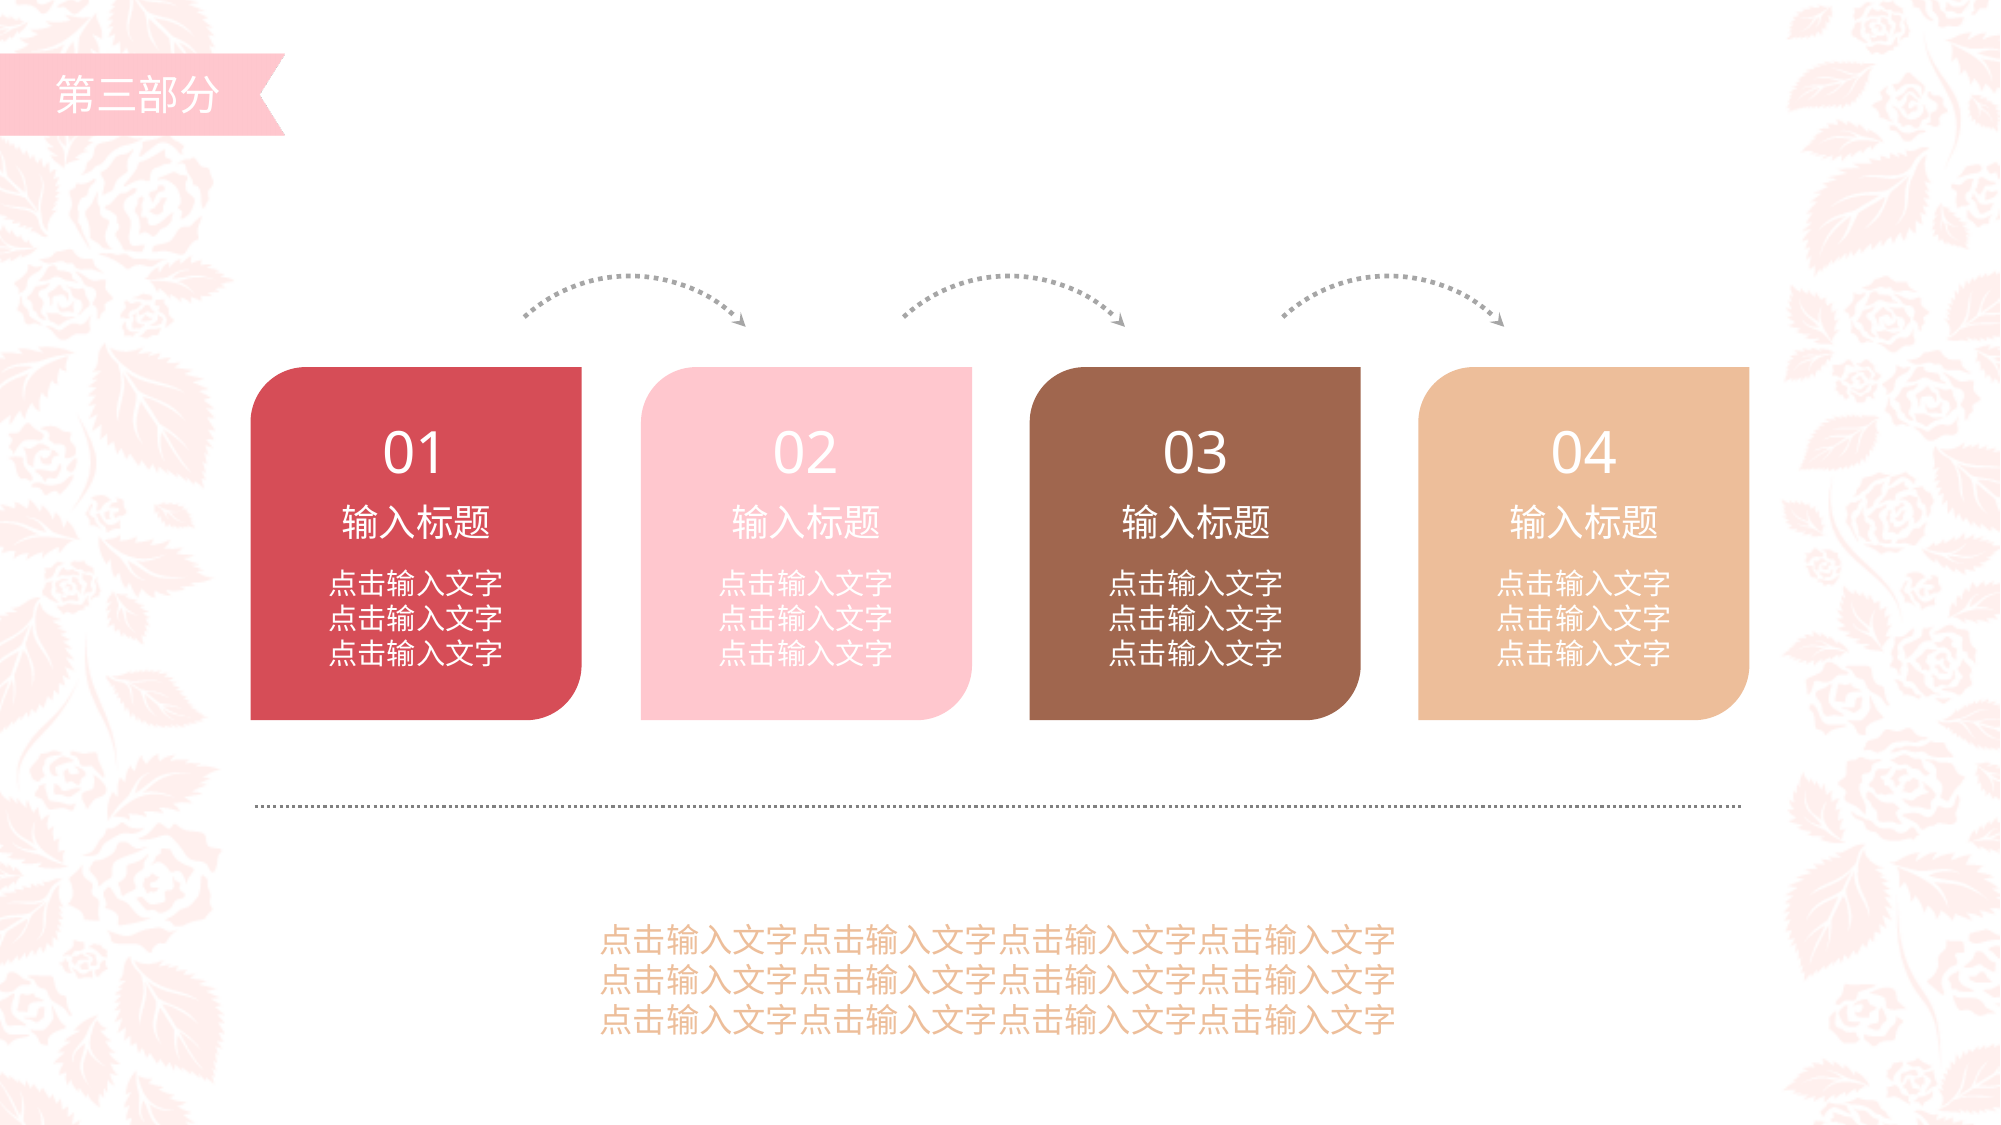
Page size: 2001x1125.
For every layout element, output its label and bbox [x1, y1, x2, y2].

text_box [241, 407, 591, 679]
text_box [1022, 407, 1371, 679]
text_box [632, 407, 981, 679]
picture [0, 0, 2000, 1125]
text_box [1410, 407, 1759, 679]
